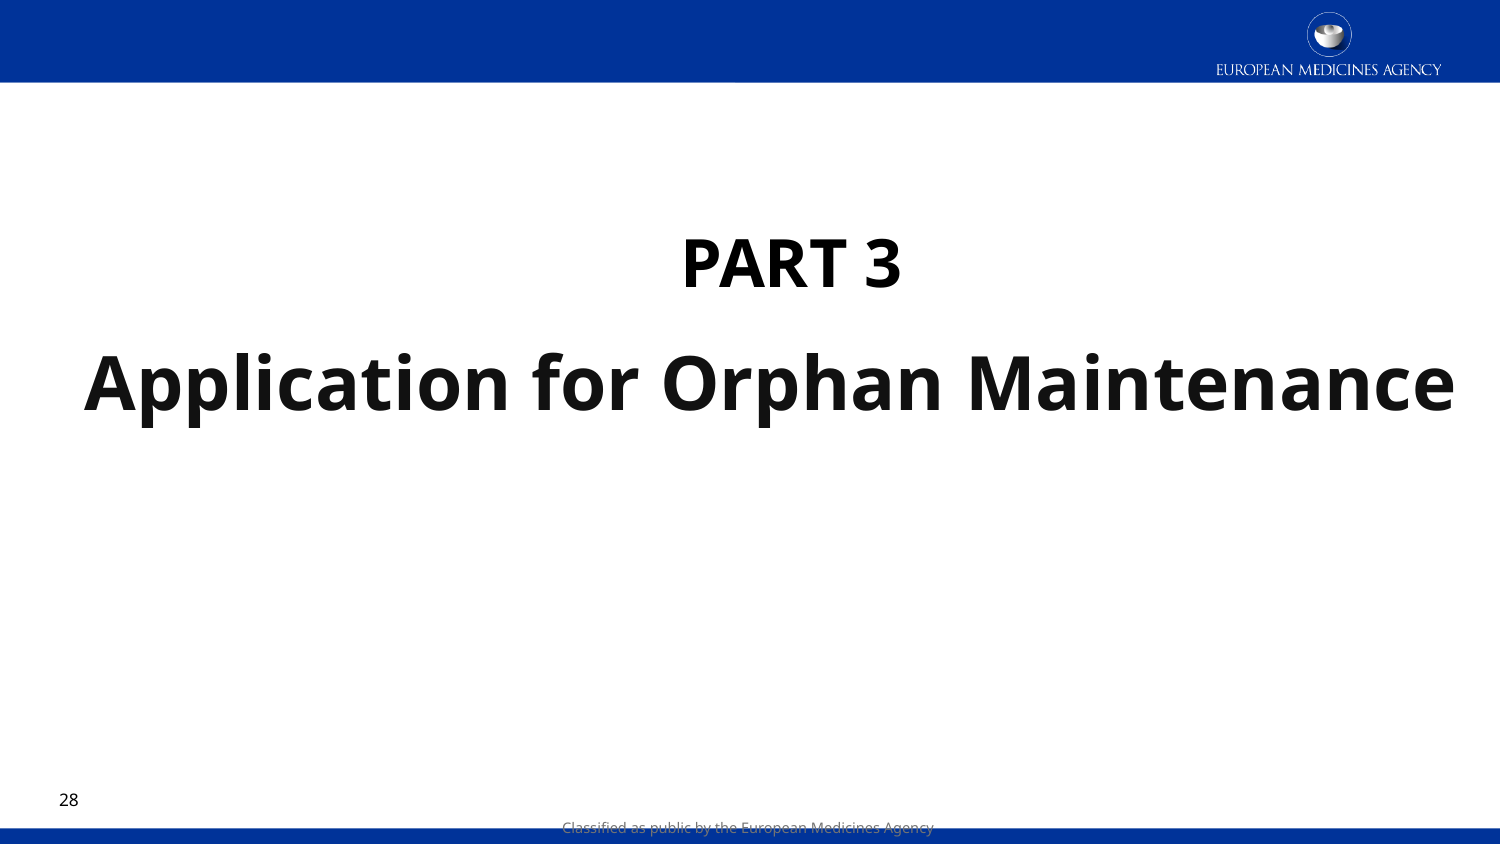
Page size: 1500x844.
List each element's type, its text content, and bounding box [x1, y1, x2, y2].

slide_number 27 [59, 788, 110, 818]
picture [1216, 11, 1441, 77]
list PART 3 Application for Orphan Maintenance [84, 256, 1500, 588]
